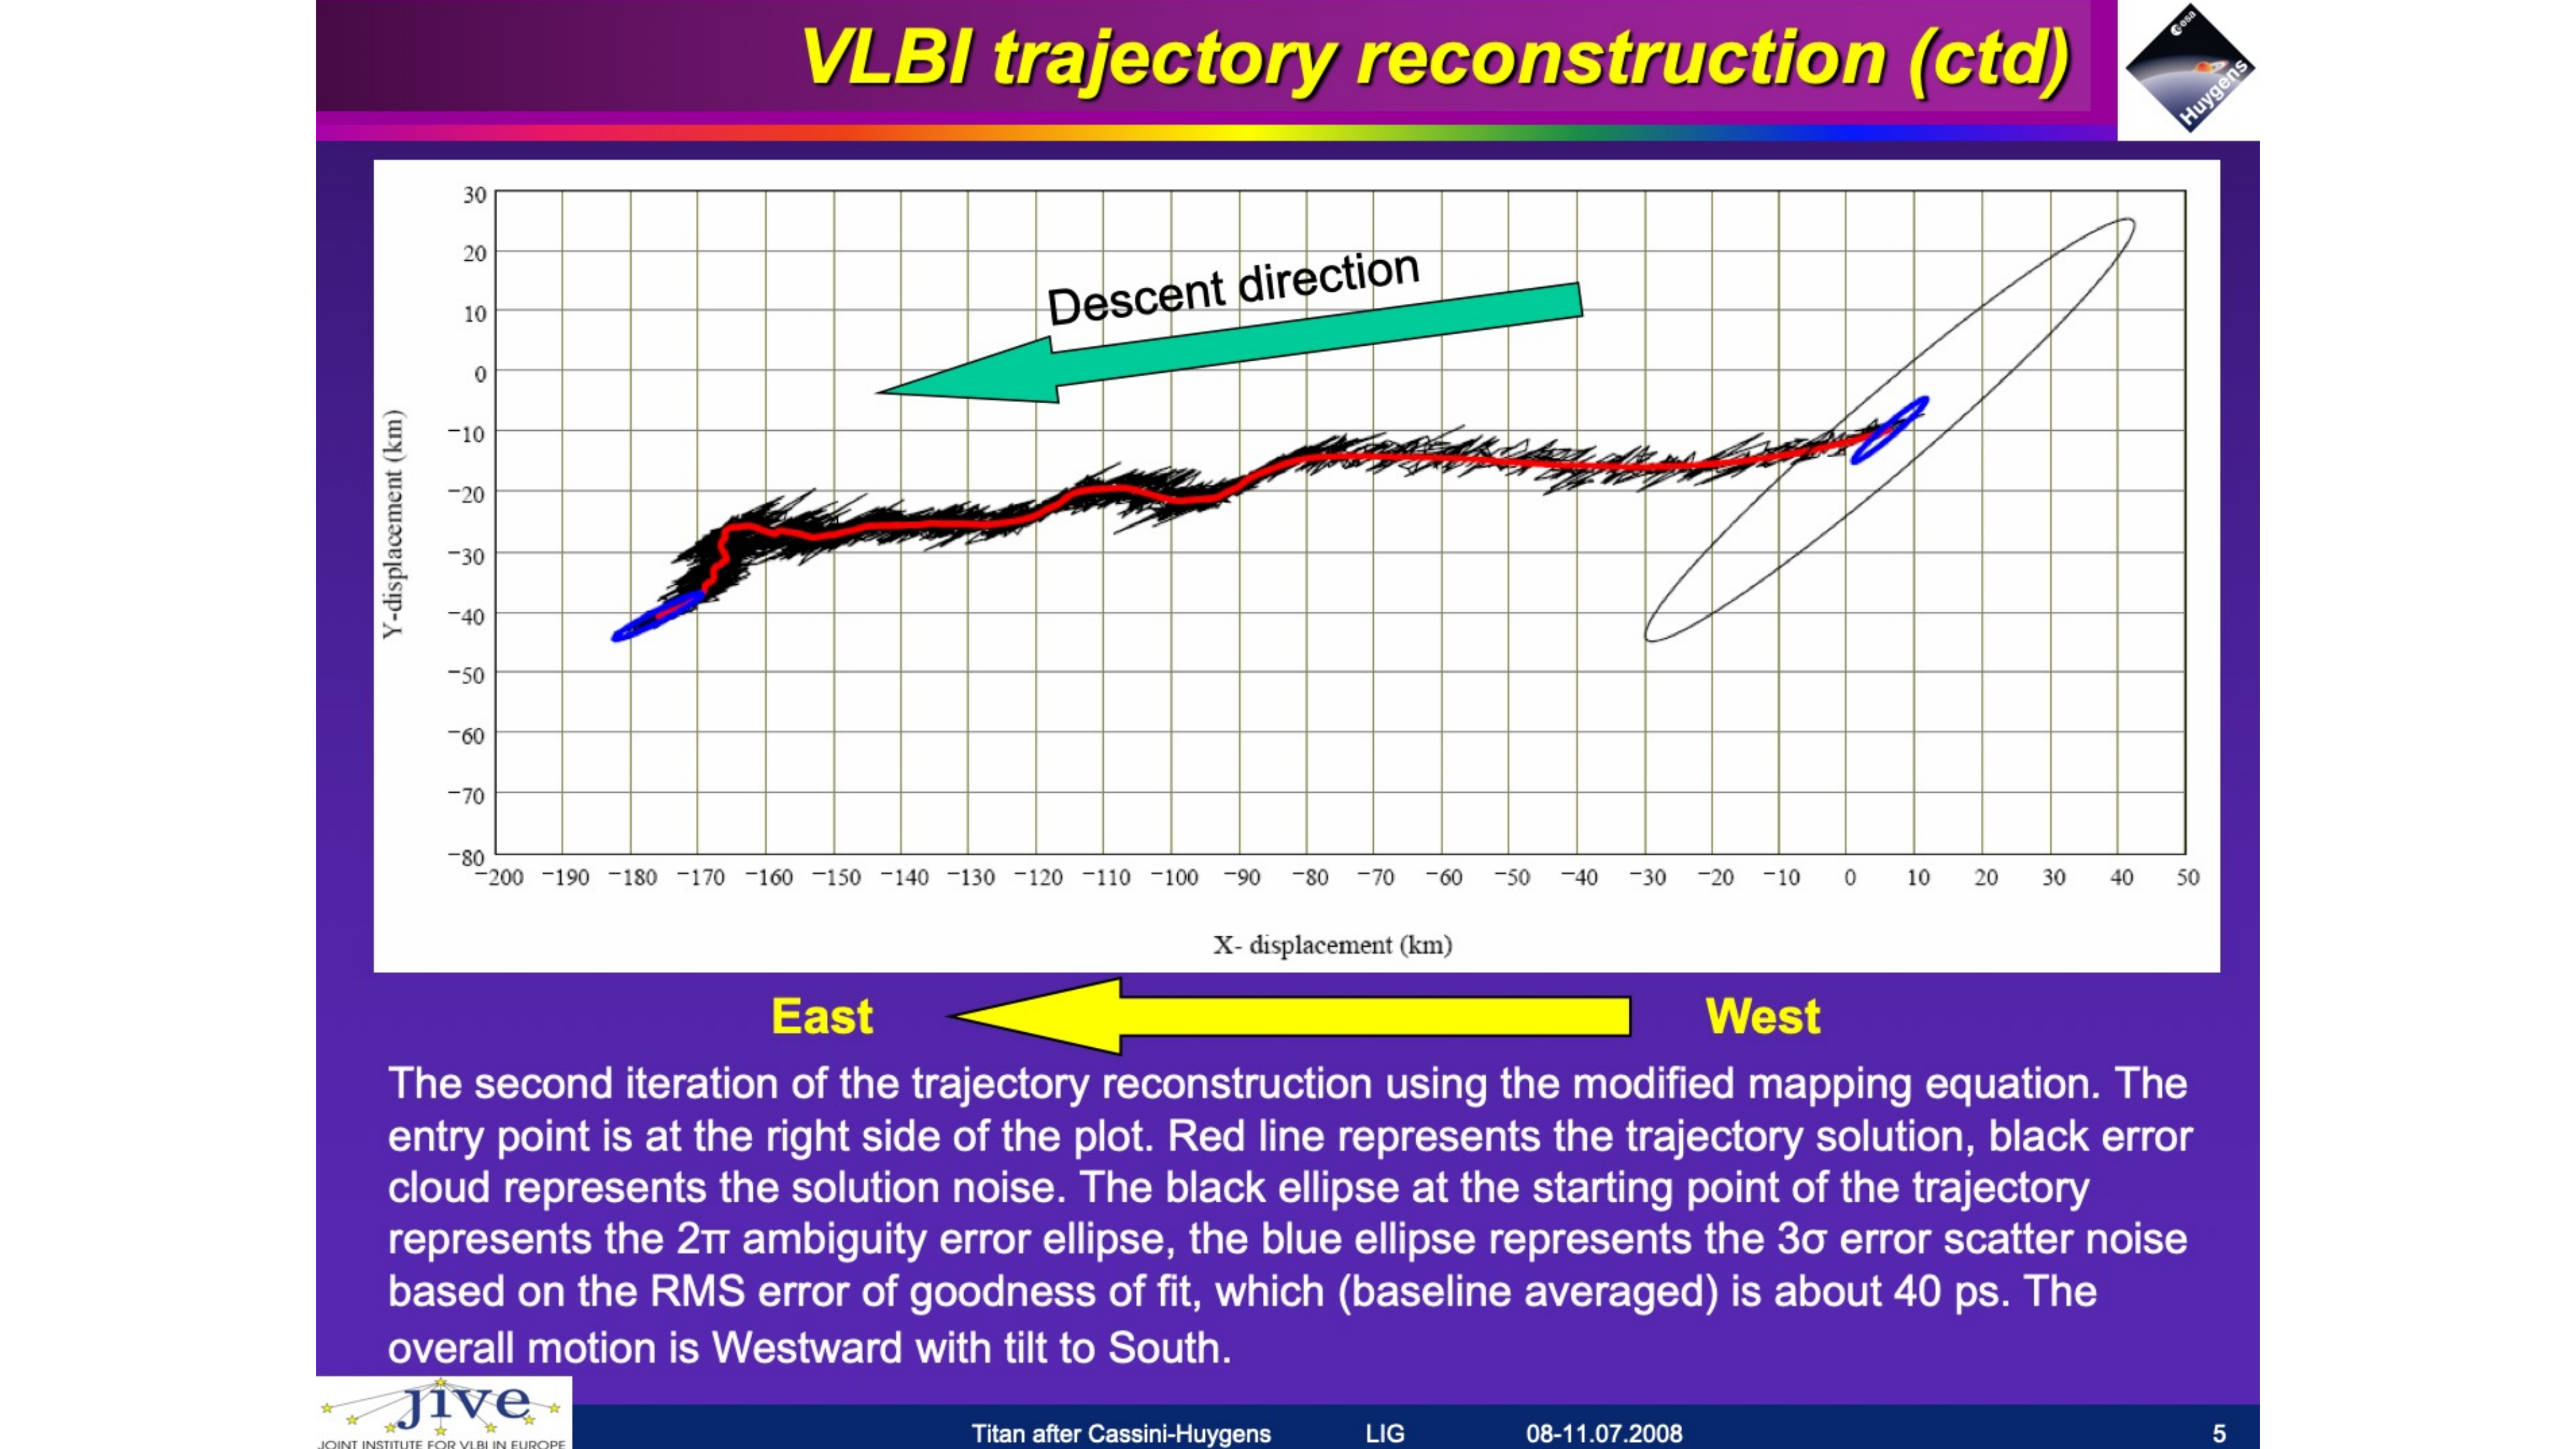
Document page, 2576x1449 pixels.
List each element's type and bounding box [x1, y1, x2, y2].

picture [316, 0, 2260, 1449]
